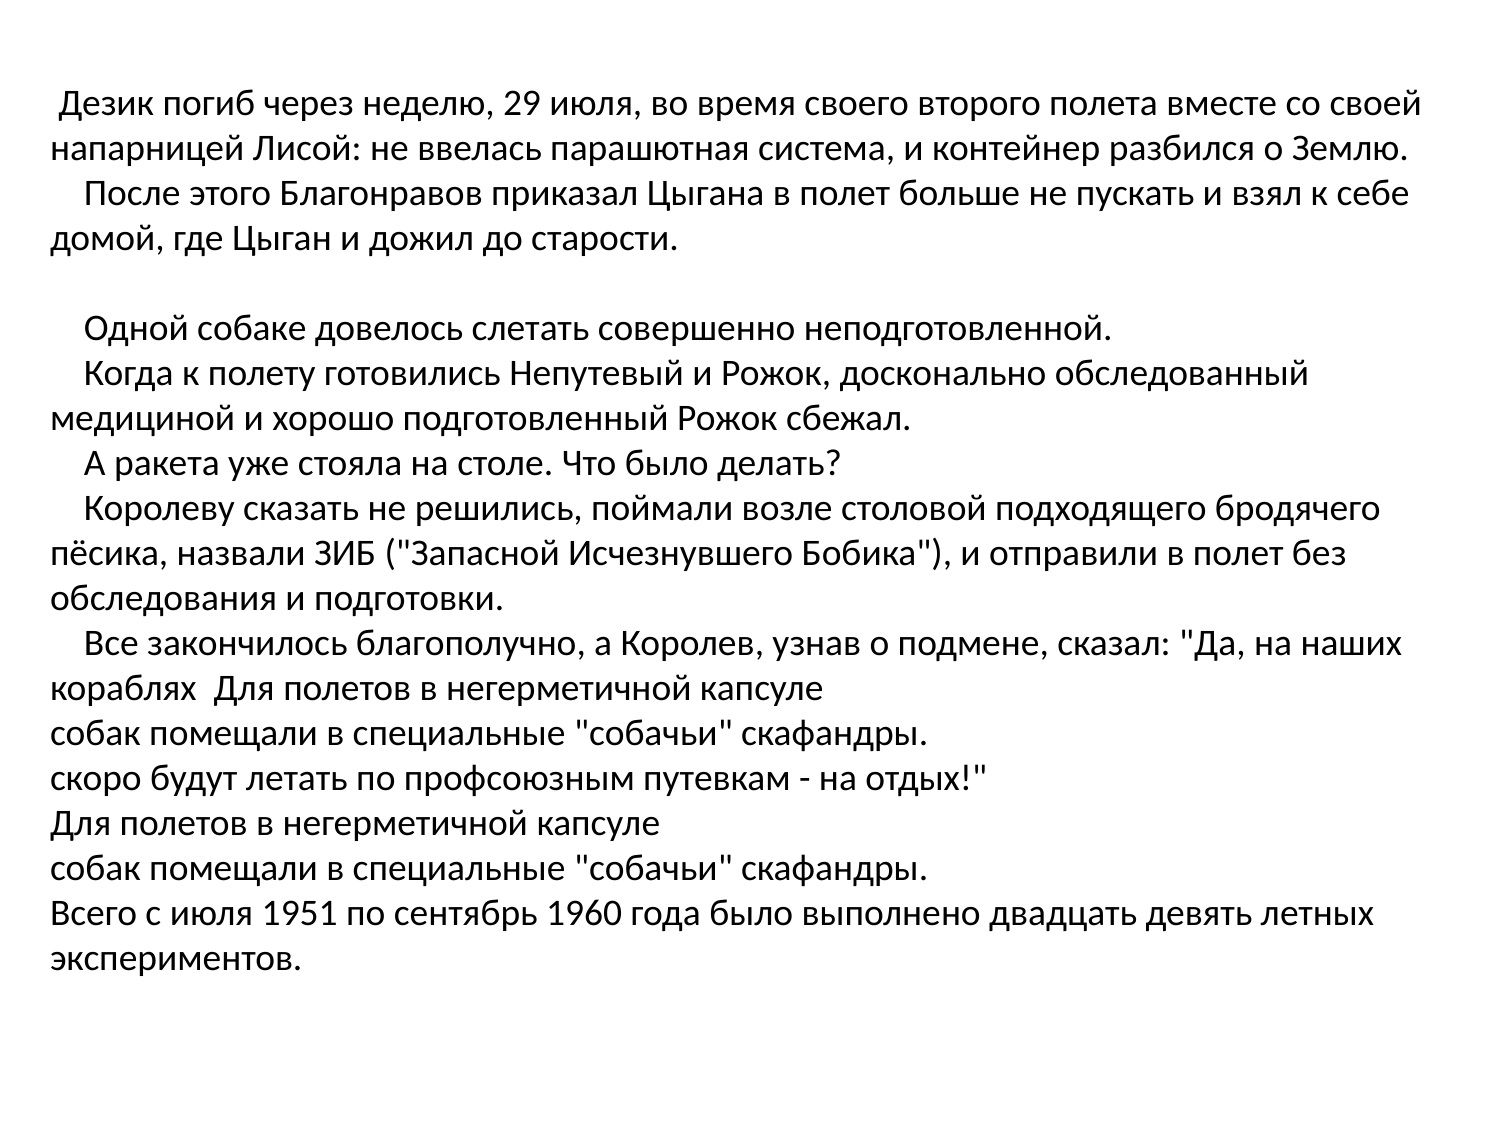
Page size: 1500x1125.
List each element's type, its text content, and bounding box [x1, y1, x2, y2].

text_box Дезик погиб через неделю, 29 июля, во время своего второго полета вместе со своей напарницей Лисой: не ввелась парашютная система, и контейнер разбился о Землю. После этого Благонравов приказал Цыгана в полет больше не пускать и взял к себе домой, где Цыган и дожил до старости. Одной собаке довелось слетать совершенно неподготовленной. Когда к полету готовились Непутевый и Рожок, досконально обследованный медициной и хорошо подготовленный Рожок сбежал. А ракета уже стояла на столе. Что было делать? Королеву сказать не решились, поймали возле столовой подходящего бродячего пёсика, назвали ЗИБ ("Запасной Исчезнувшего Бобика"), и отправили в полет без обследования и подготовки. Все закончилось благополучно, а Королев, узнав о подмене, сказал: "Да, на наших кораблях Для полетов в негерметичной капсуле собак помещали в специальные "собачьи" скафандры. скоро будут летать по профсоюзным путевкам - на отдых!" Для полетов в негерметичной капсуле собак помещали в специальные "собачьи" скафандры. Всего с июля 1951 по сентябрь 1960 года было выполнено двадцать девять летных экспериментов. [35, 70, 1454, 1030]
